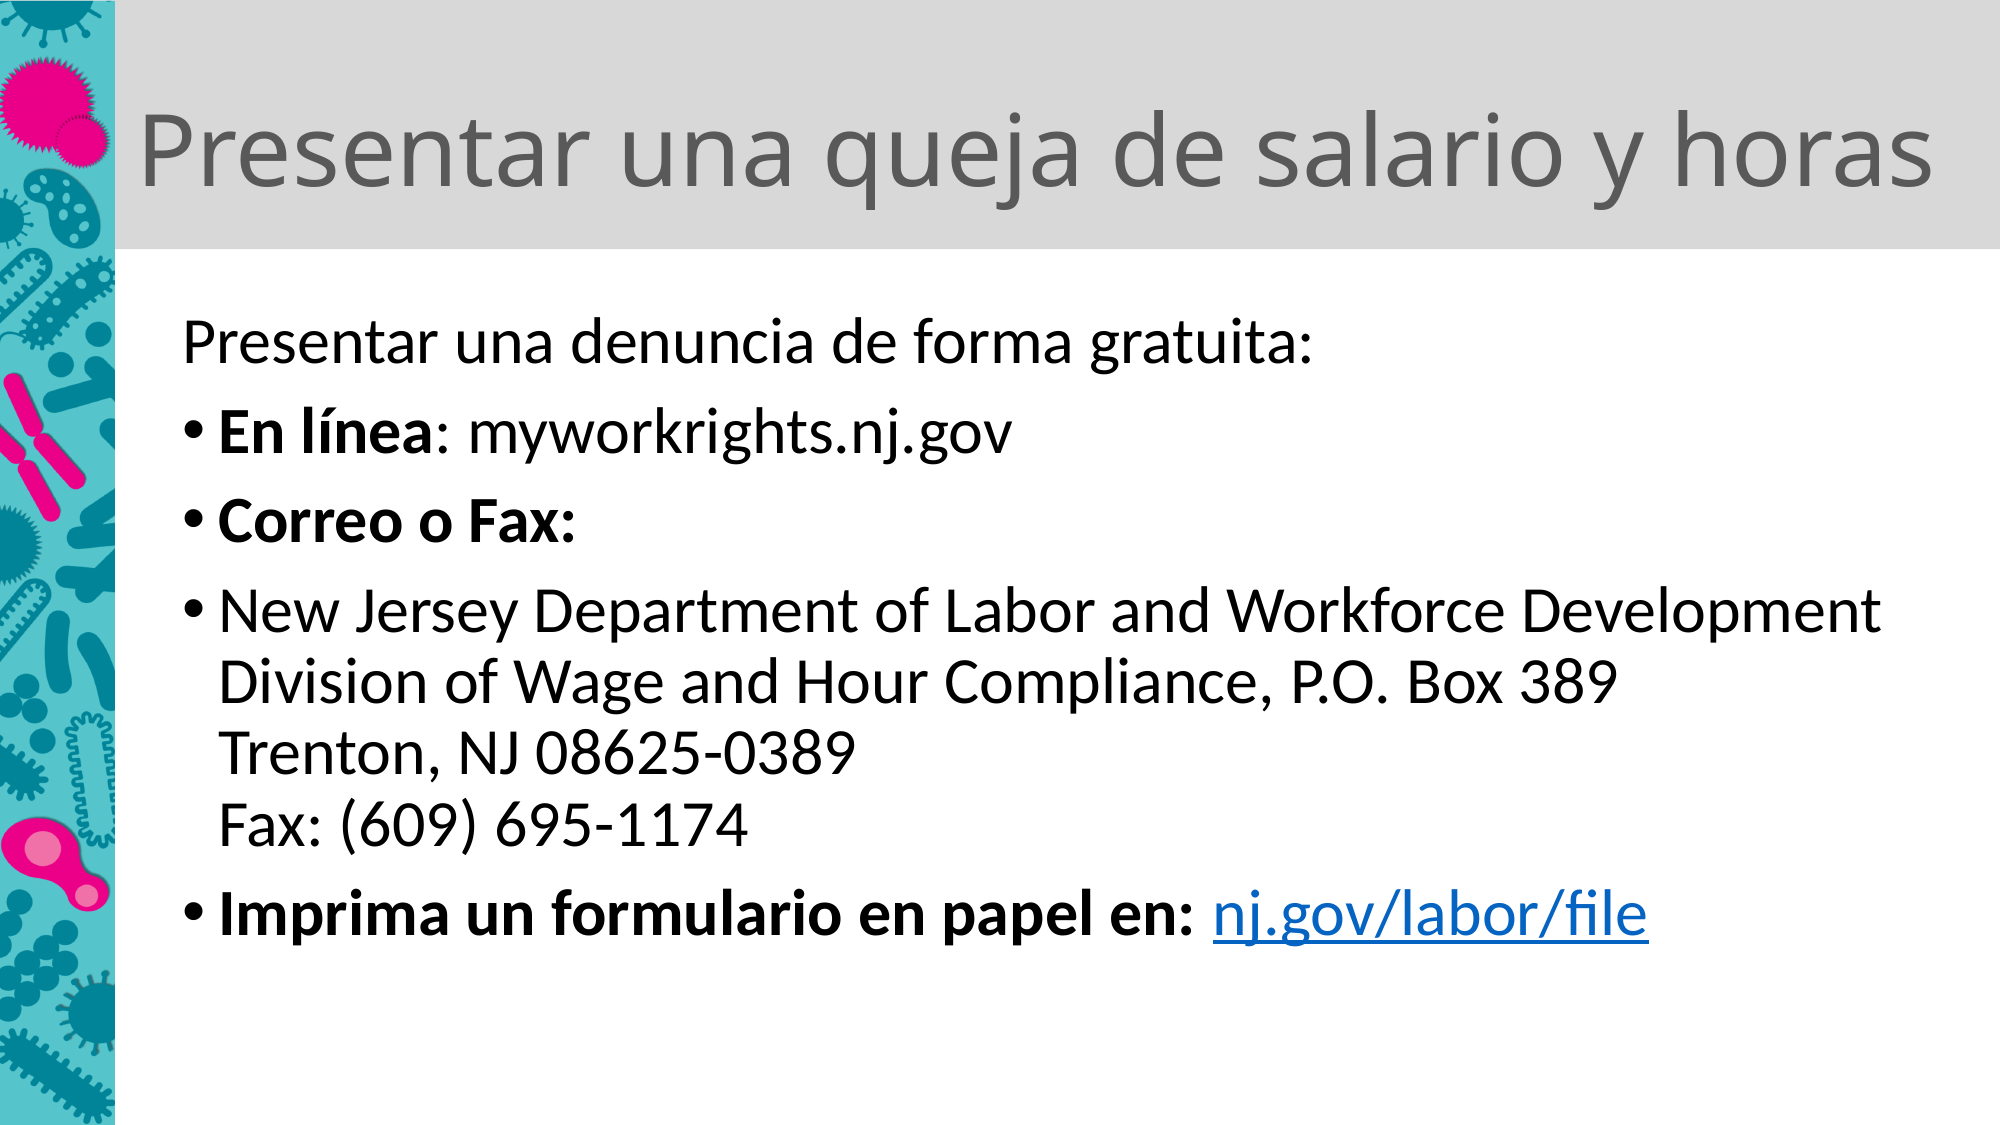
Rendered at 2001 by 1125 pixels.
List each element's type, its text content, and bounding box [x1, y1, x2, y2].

list Presentar una denuncia de forma gratuita: En línea: myworkrights.nj.gov Correo o Fax: New Jersey Department of Labor and Workforce Development Division of Wage and Hour Compliance, P.O. Box 389 Trenton, NJ 08625-0389 Fax: (609) 695-1174 Imprima un formulario en papel en: nj.gov/labor/file [167, 299, 1934, 1014]
picture [0, 1, 617, 1124]
text_box Presentar una queja de salario y horas [121, 59, 2000, 250]
text_box [115, 0, 2000, 250]
